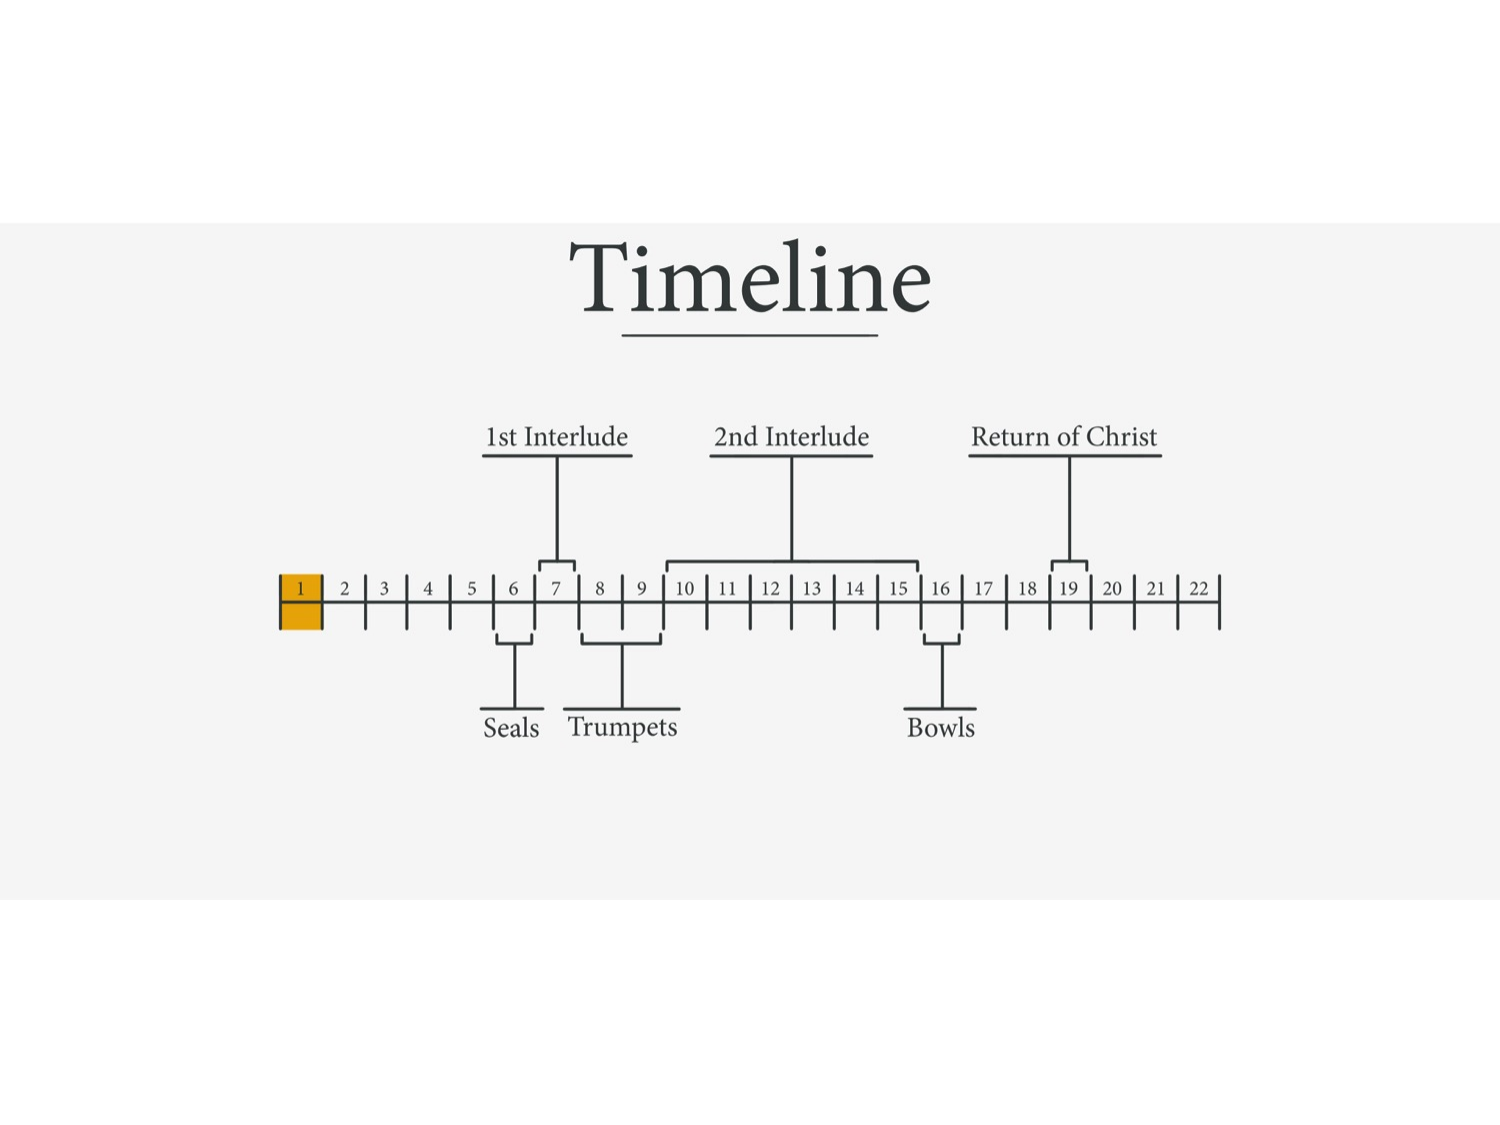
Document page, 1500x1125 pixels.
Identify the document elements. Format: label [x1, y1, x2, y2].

picture [0, 139, 1500, 984]
